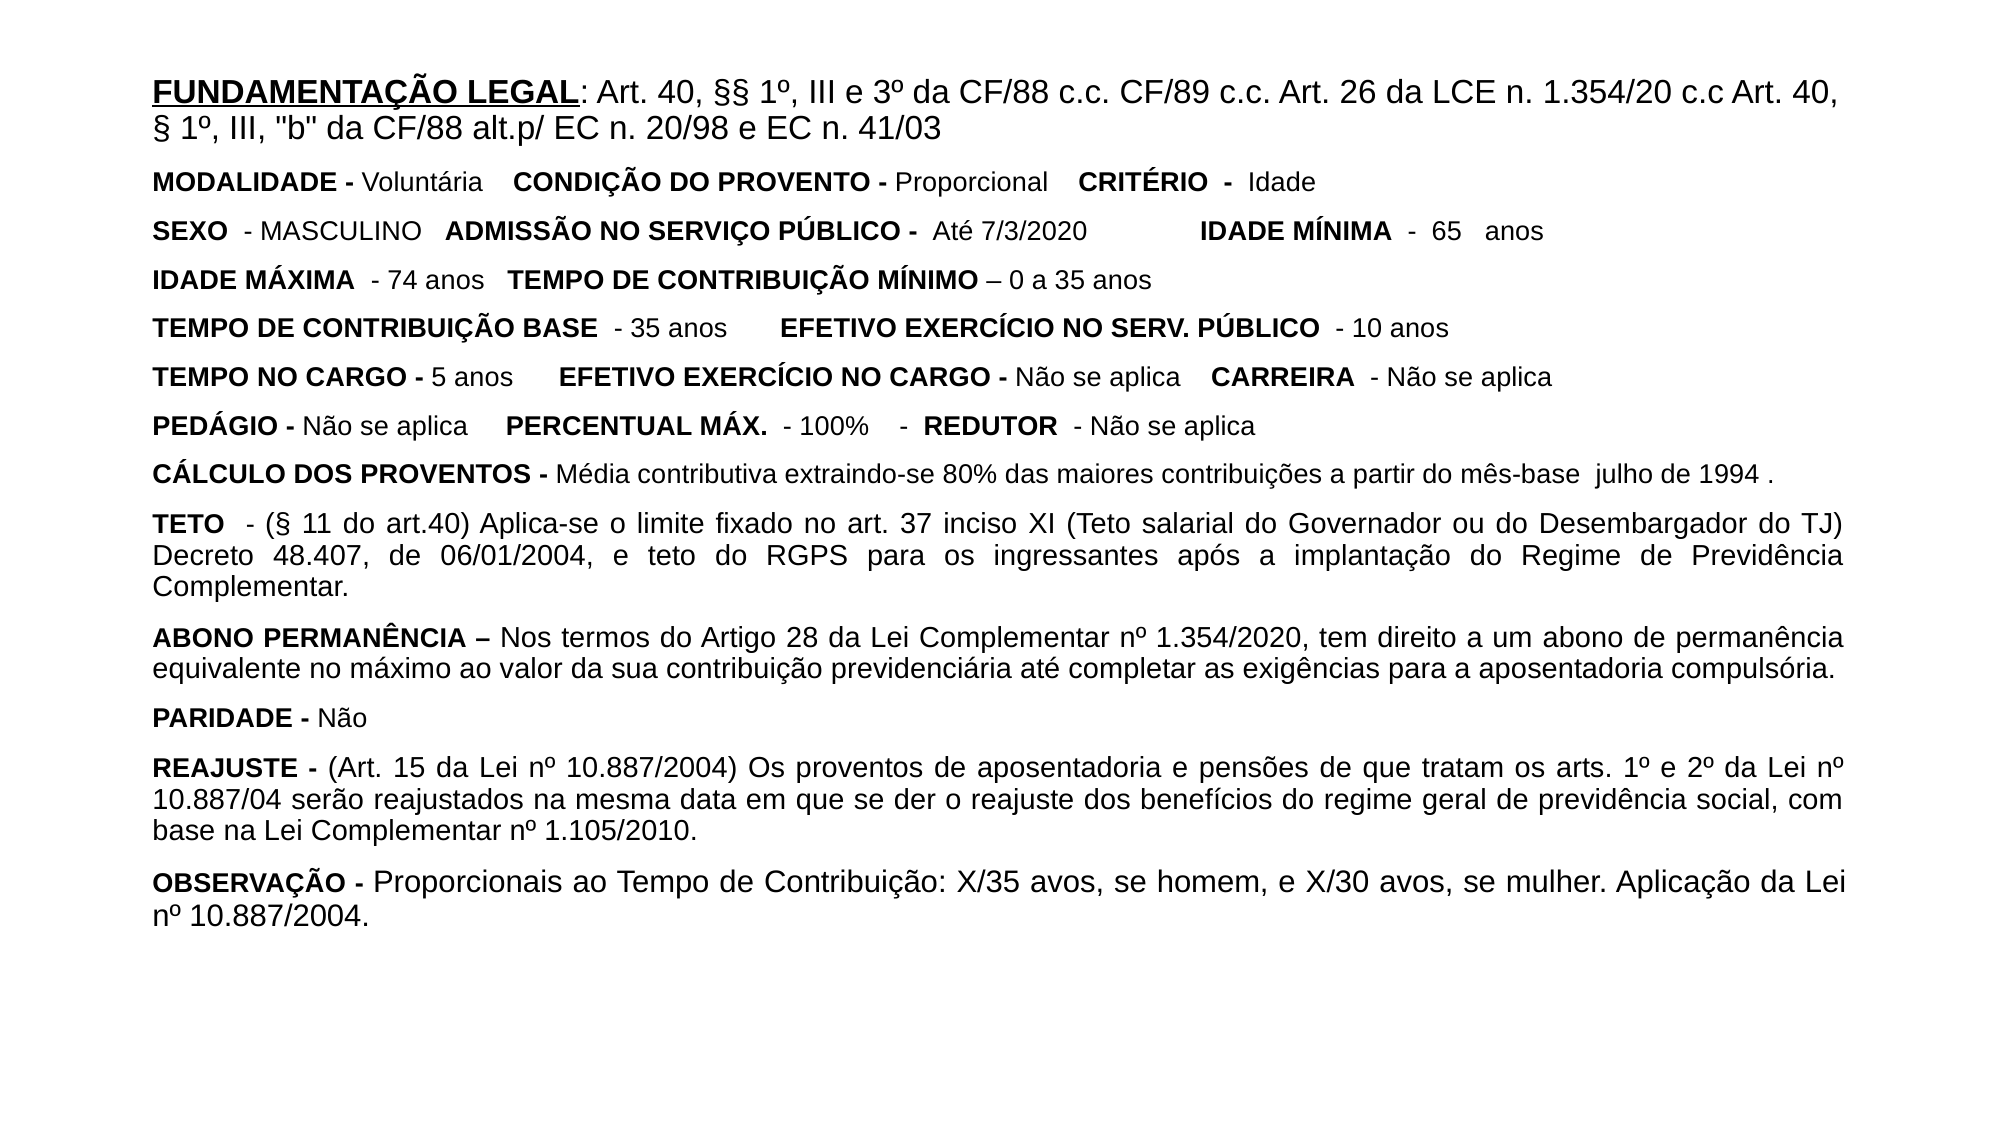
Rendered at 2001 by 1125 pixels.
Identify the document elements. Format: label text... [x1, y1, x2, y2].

list MODALIDADE - Voluntária CONDIÇÃO DO PROVENTO - Proporcional CRITÉRIO - Idade SEXO - MASCULINO ADMISSÃO NO SERVIÇO PÚBLICO - Até 7/3/2020 IDADE MÍNIMA - 65 anos IDADE MÁXIMA - 74 anos TEMPO DE CONTRIBUIÇÃO MÍNIMO – 0 a 35 anos TEMPO DE CONTRIBUIÇÃO BASE - 35 anos EFETIVO EXERCÍCIO NO SERV. PÚBLICO - 10 anos TEMPO NO CARGO - 5 anos EFETIVO EXERCÍCIO NO CARGO - Não se aplica CARREIRA - Não se aplica PEDÁGIO - Não se aplica PERCENTUAL MÁX. - 100% - REDUTOR - Não se aplica CÁLCULO DOS PROVENTOS - Média contributiva extraindo-se 80% das maiores contribuições a partir do mês-base julho de 1994 . TETO - (§ 11 do art.40) Aplica-se o limite fixado no art. 37 inciso XI (Teto salarial do Governador ou do Desembargador do TJ) Decreto 48.407, de 06/01/2004, e teto do RGPS para os ingressantes após a implantação do Regime de Previdência Complementar. ABONO PERMANÊNCIA – Nos termos do Artigo 28 da Lei Complementar nº 1.354/2020, tem direito a um abono de permanência equivalente no máximo ao valor da sua contribuição previdenciária até completar as exigências para a aposentadoria compulsória. PARIDADE - Não REAJUSTE - (Art. 15 da Lei nº 10.887/2004) Os proventos de aposentadoria e pensões de que tratam os arts. 1º e 2º da Lei nº 10.887/04 serão reajustados na mesma data em que se der o reajuste dos benefícios do regime geral de previdência social, com base na Lei Complementar nº 1.105/2010. OBSERVAÇÃO - Proporcionais ao Tempo de Contribuição: X/35 avos, se homem, e X/30 avos, se mulher. Aplicação da Lei nº 10.887/2004. [137, 160, 1863, 968]
title FUNDAMENTAÇÃO LEGAL: Art. 40, §§ 1º, III e 3º da CF/88 c.c. CF/89 c.c. Art. 26 da LCE n. 1.354/20 c.c Art. 40, § 1º, III, "b" da CF/88 alt.p/ EC n. 20/98 e EC n. 41/03 [137, 59, 1863, 160]
